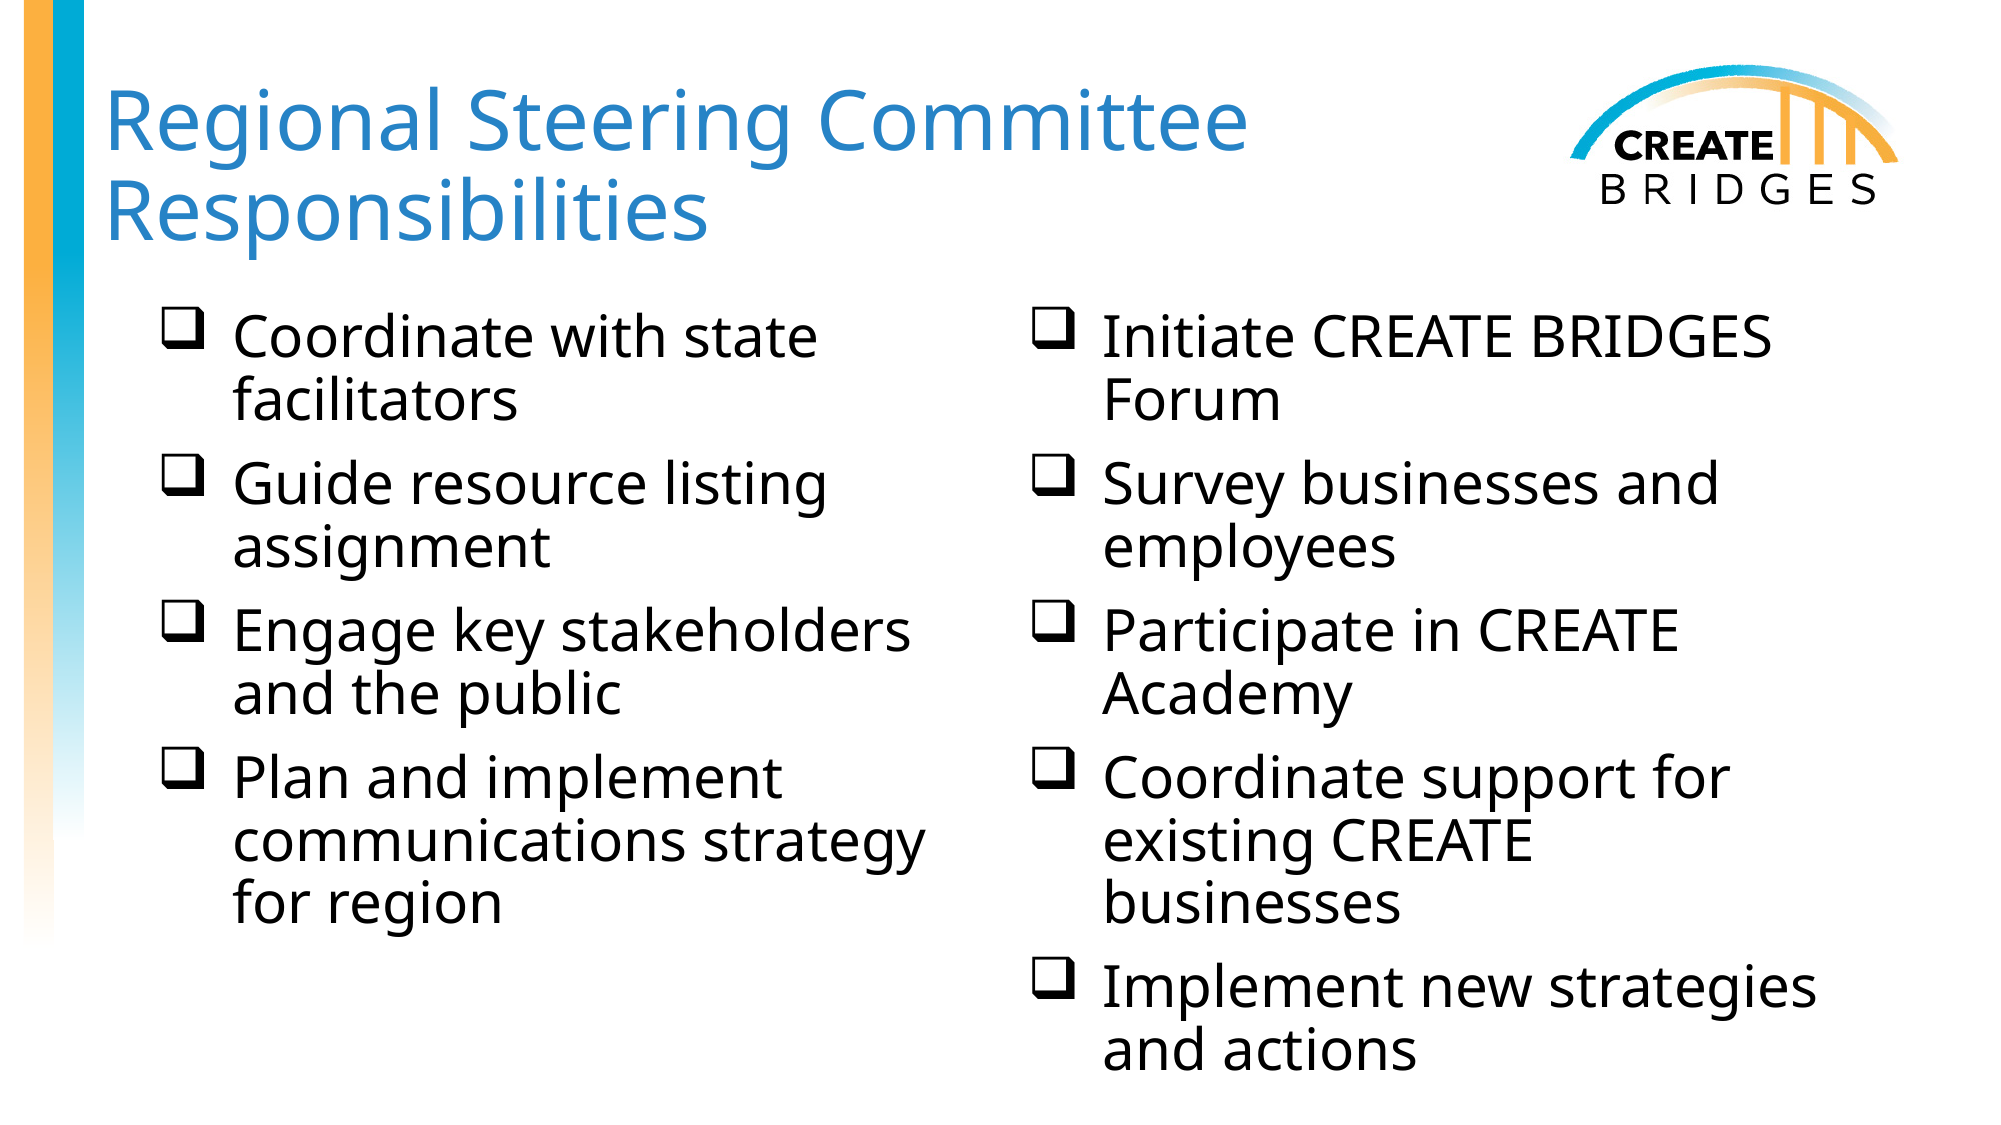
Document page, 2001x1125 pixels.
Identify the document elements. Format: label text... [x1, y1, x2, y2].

title Regional Steering Committee Responsibilities [88, 59, 1557, 278]
picture [1555, 37, 1930, 252]
list Coordinate with state facilitators Guide resource listing assignment Engage key stakeholders and the public Plan and implement communications strategy for region [142, 299, 992, 1047]
list Initiate CREATE BRIDGES Forum Survey businesses and employees Participate in CREATE Academy Coordinate support for existing CREATE businesses Implement new strategies and actions [1012, 299, 1863, 1047]
